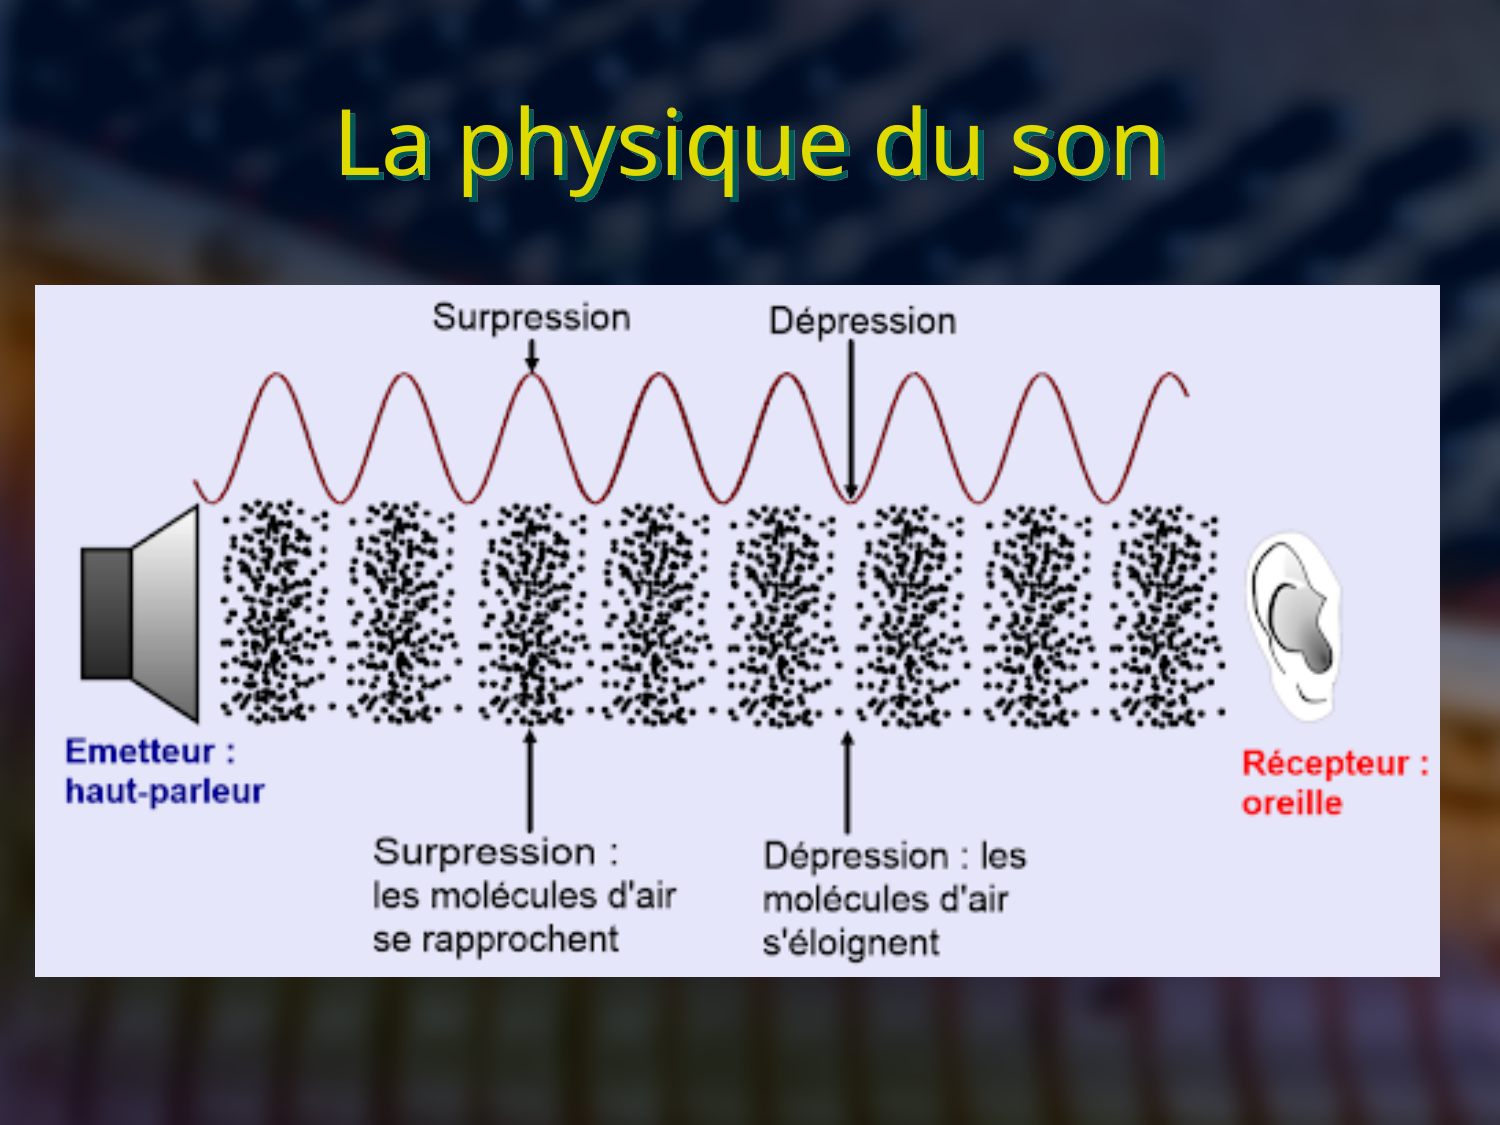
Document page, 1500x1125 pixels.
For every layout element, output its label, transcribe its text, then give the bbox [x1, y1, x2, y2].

title La physique du son [75, 45, 1425, 233]
picture [0, 0, 1500, 1125]
